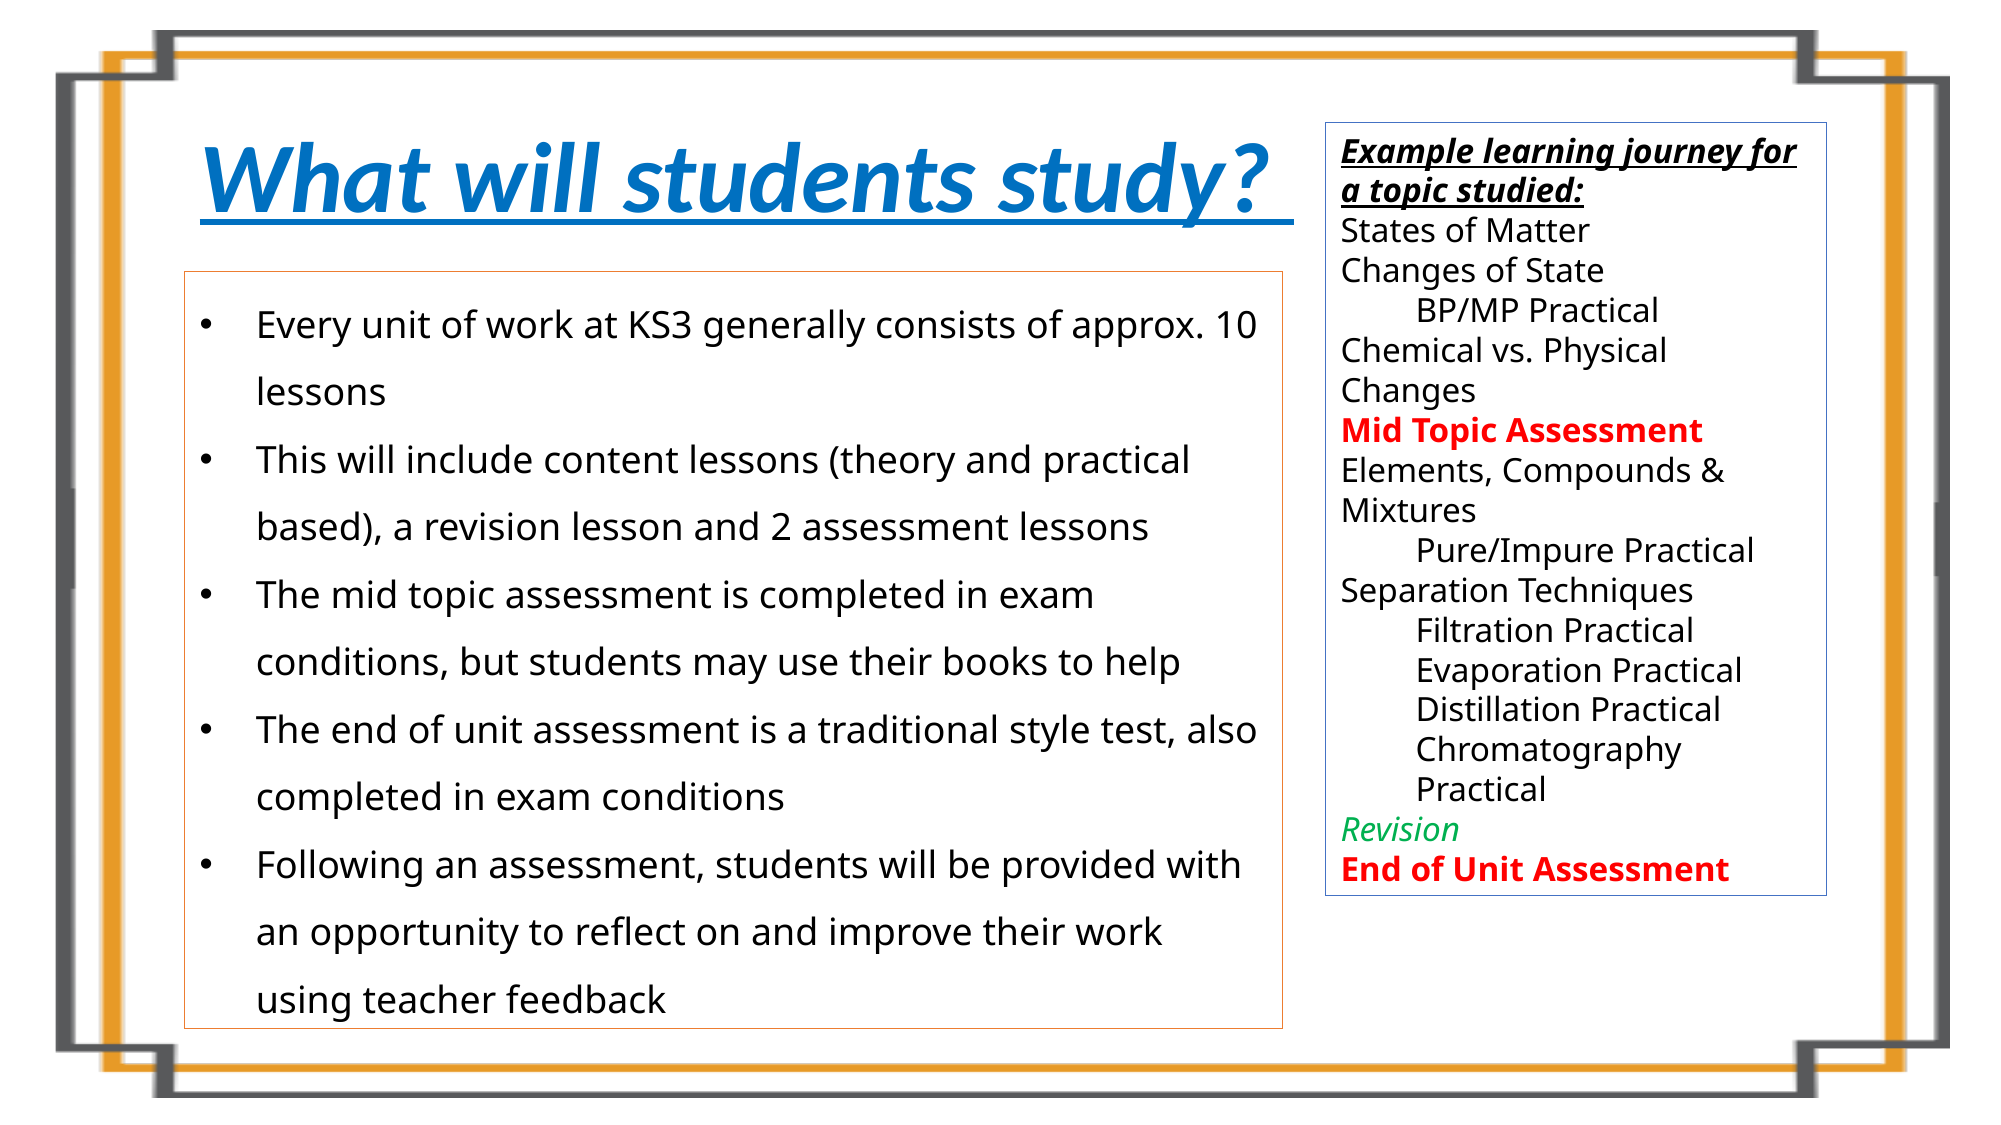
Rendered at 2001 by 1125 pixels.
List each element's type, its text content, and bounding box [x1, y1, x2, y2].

text_box What will students study? [184, 105, 1797, 241]
text_box Every unit of work at KS3 generally consists of approx. 10 lessons This will include content lessons (theory and practical based), a revision lesson and 2 assessment lessons The mid topic assessment is completed in exam conditions, but students may use their books to help The end of unit assessment is a traditional style test, also completed in exam conditions Following an assessment, students will be provided with an opportunity to reflect on and improve their work using teacher feedback [184, 271, 1283, 1029]
text_box Example learning journey for a topic studied: States of Matter Changes of State BP/MP Practical Chemical vs. Physical Changes Mid Topic Assessment Elements, Compounds & Mixtures Pure/Impure Practical Separation Techniques Filtration Practical Evaporation Practical Distillation Practical Chromatography Practical Revision End of Unit Assessment [1325, 122, 1827, 896]
